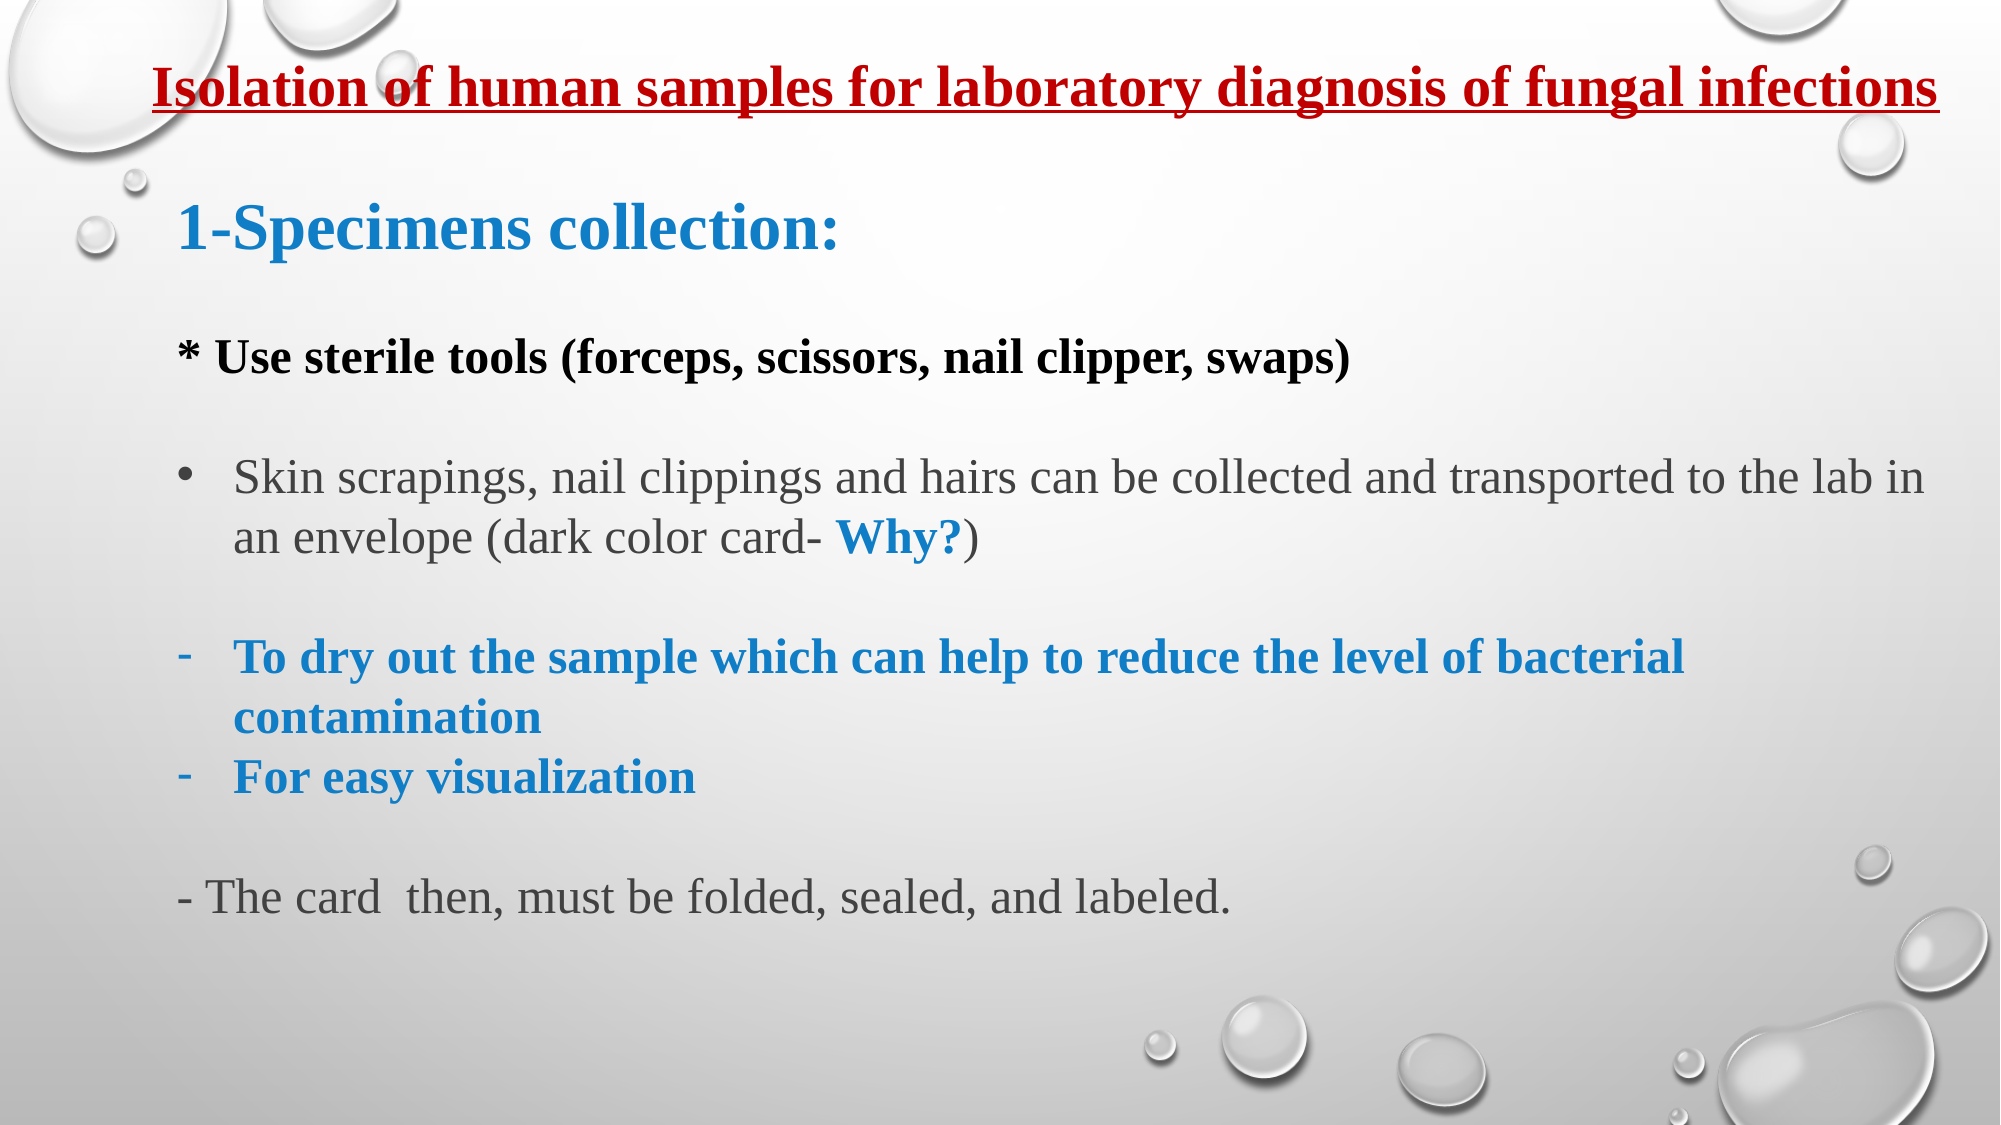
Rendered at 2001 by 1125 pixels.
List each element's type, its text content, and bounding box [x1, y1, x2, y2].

picture [0, 0, 2000, 1125]
text_box Isolation of human samples for laboratory diagnosis of fungal infections [62, 40, 2000, 125]
text_box 1-Specimens collection: * Use sterile tools (forceps, scissors, nail clipper, swaps) Skin scrapings, nail clippings and hairs can be collected and transported to the lab in an envelope (dark color card- Why?) To dry out the sample which can help to reduce the level of bacterial contamination For easy visualization - The card then, must be folded, sealed, and labeled. [161, 175, 2000, 991]
